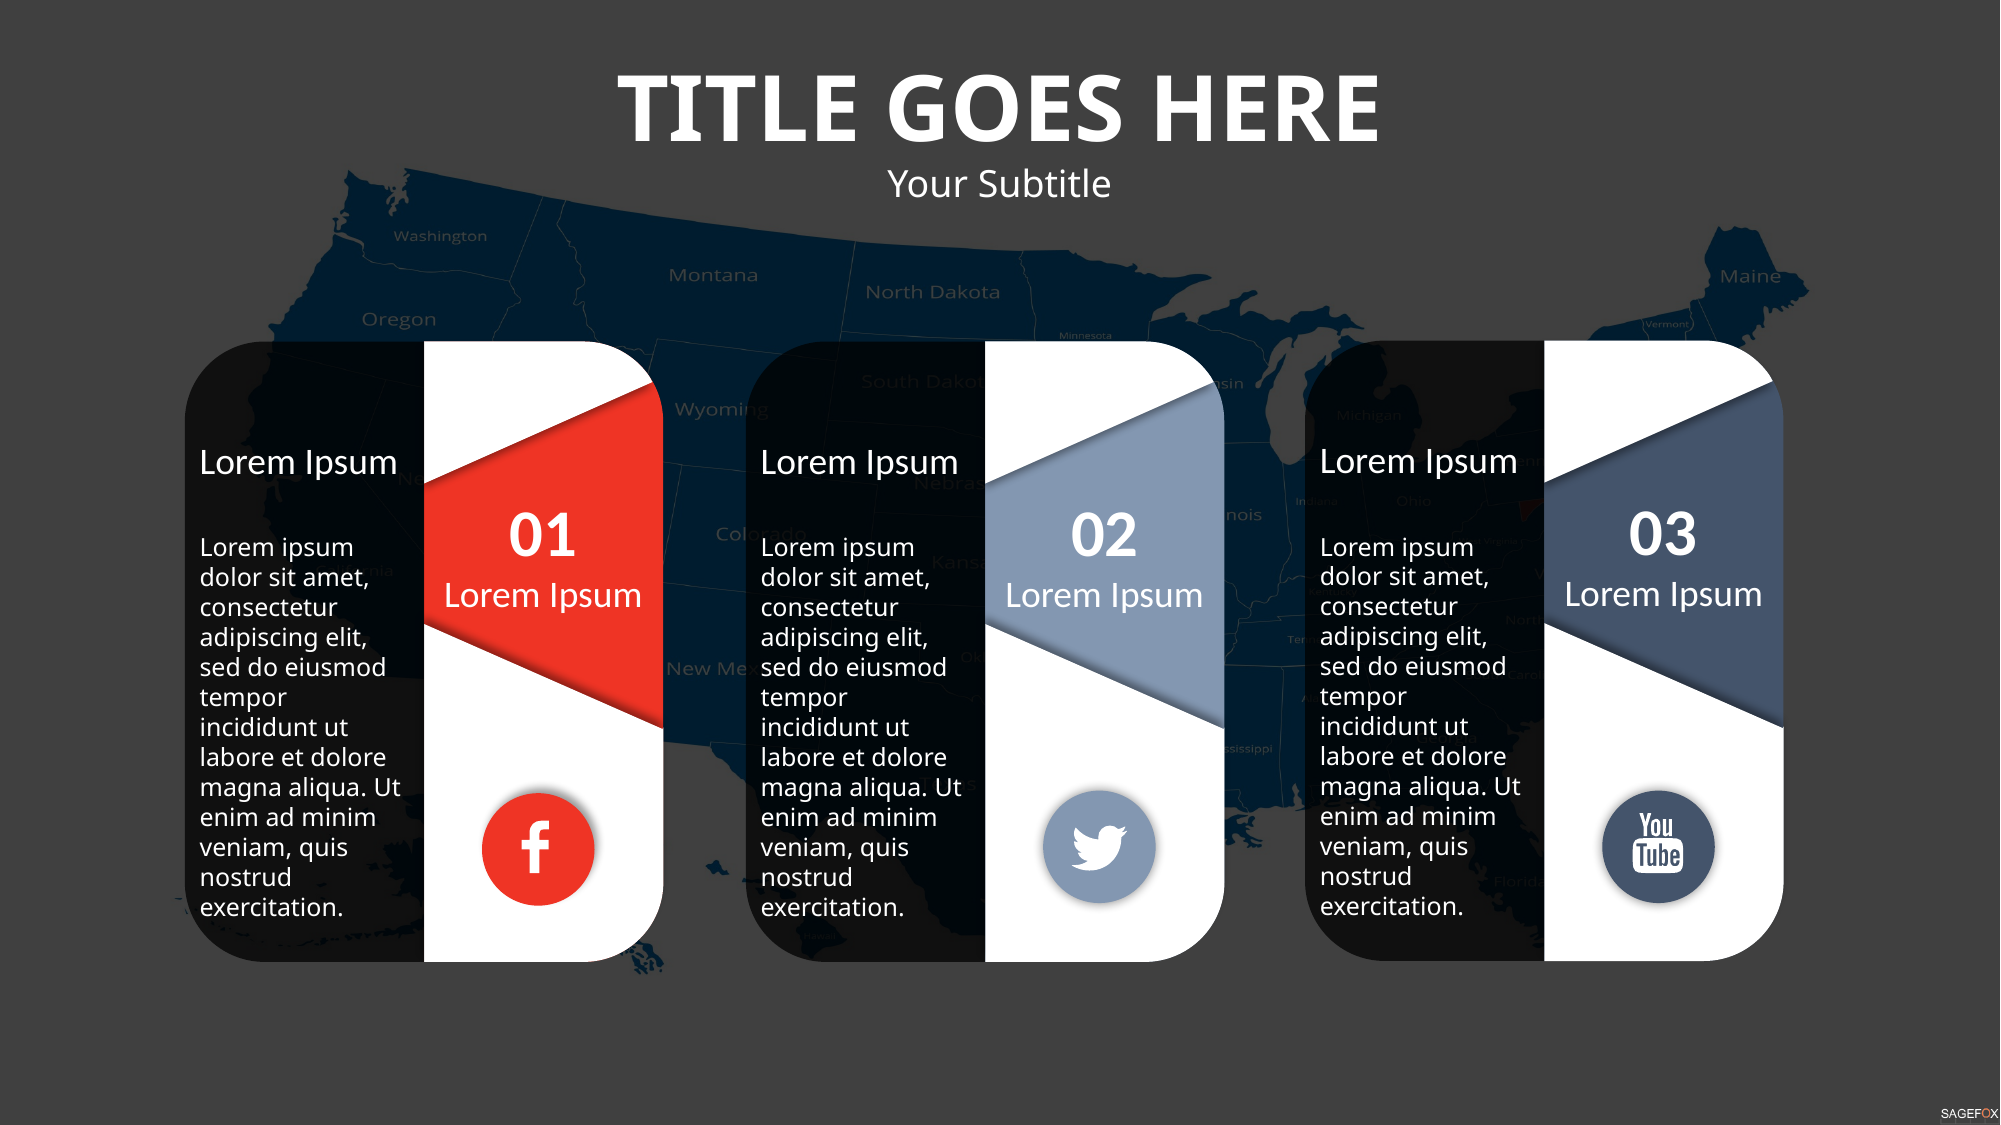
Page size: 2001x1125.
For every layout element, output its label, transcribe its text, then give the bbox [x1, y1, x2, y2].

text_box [1043, 790, 1156, 904]
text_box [986, 341, 1225, 962]
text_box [424, 341, 664, 962]
picture [0, 0, 2001, 1125]
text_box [745, 341, 986, 962]
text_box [1545, 340, 1784, 961]
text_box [1305, 340, 1545, 961]
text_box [184, 341, 424, 962]
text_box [481, 793, 595, 906]
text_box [1602, 790, 1715, 904]
text_box TITLE GOES HERE Your Subtitle [548, 42, 1452, 212]
